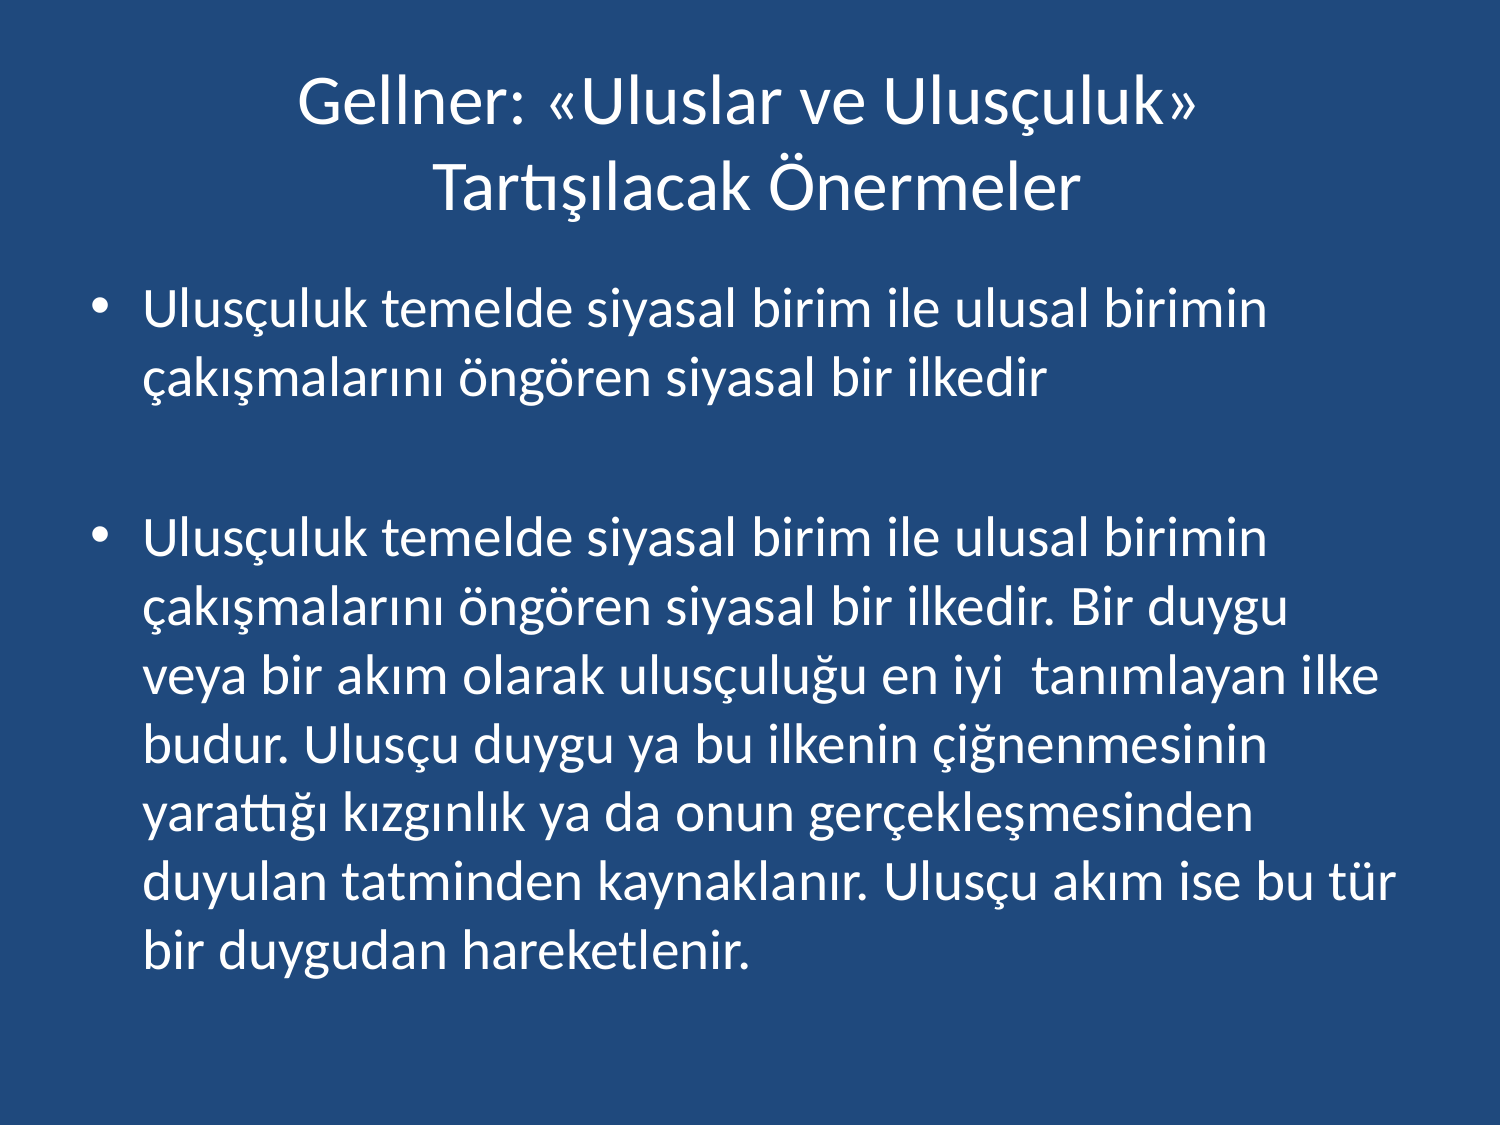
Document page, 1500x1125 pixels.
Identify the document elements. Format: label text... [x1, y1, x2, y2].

title Gellner: «Uluslar ve Ulusçuluk» Tartışılacak Önermeler [75, 45, 1425, 233]
list Ulusçuluk temelde siyasal birim ile ulusal birimin çakışmalarını öngören siyasal bir ilkedir Ulusçuluk temelde siyasal birim ile ulusal birimin çakışmalarını öngören siyasal bir ilkedir. Bir duygu veya bir akım olarak ulusçuluğu en iyi tanımlayan ilke budur. Ulusçu duygu ya bu ilkenin çiğnenmesinin yarattığı kızgınlık ya da onun gerçek­leşmesinden duyulan tatminden kaynaklanır. Ulusçu akım ise bu tür bir duygudan hareketlenir. [75, 262, 1425, 1005]
